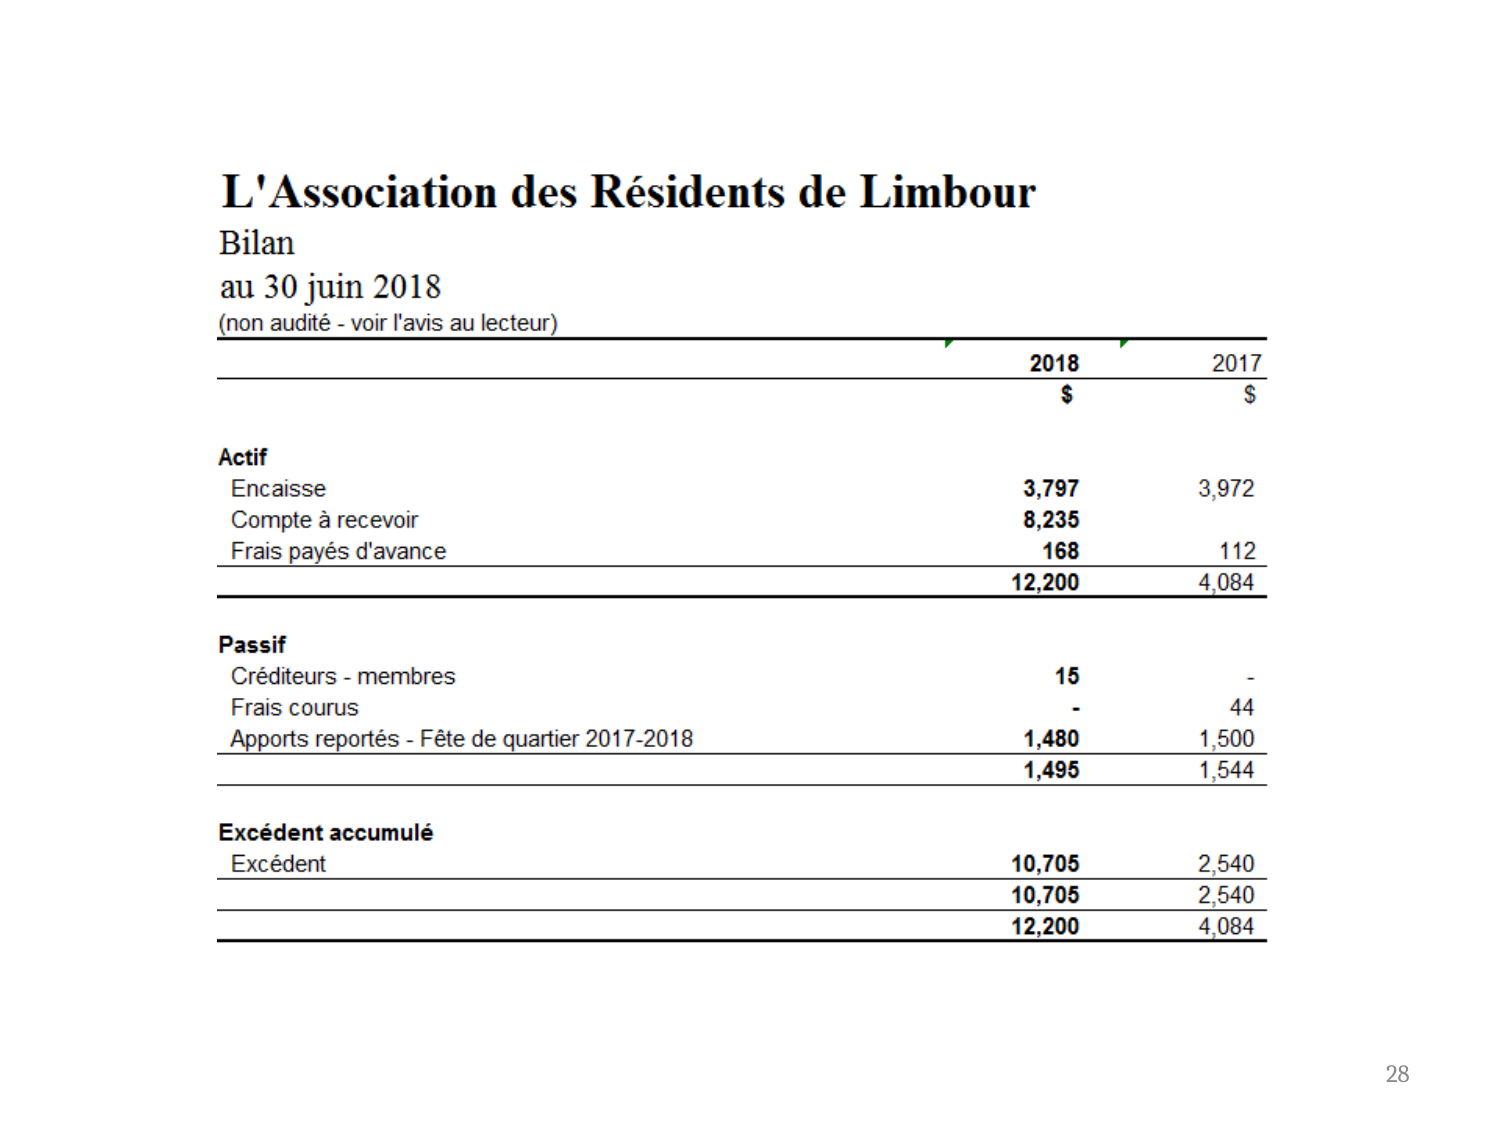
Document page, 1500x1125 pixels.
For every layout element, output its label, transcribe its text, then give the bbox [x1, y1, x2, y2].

slide_number 28 [1074, 1042, 1425, 1103]
picture [216, 169, 1284, 955]
